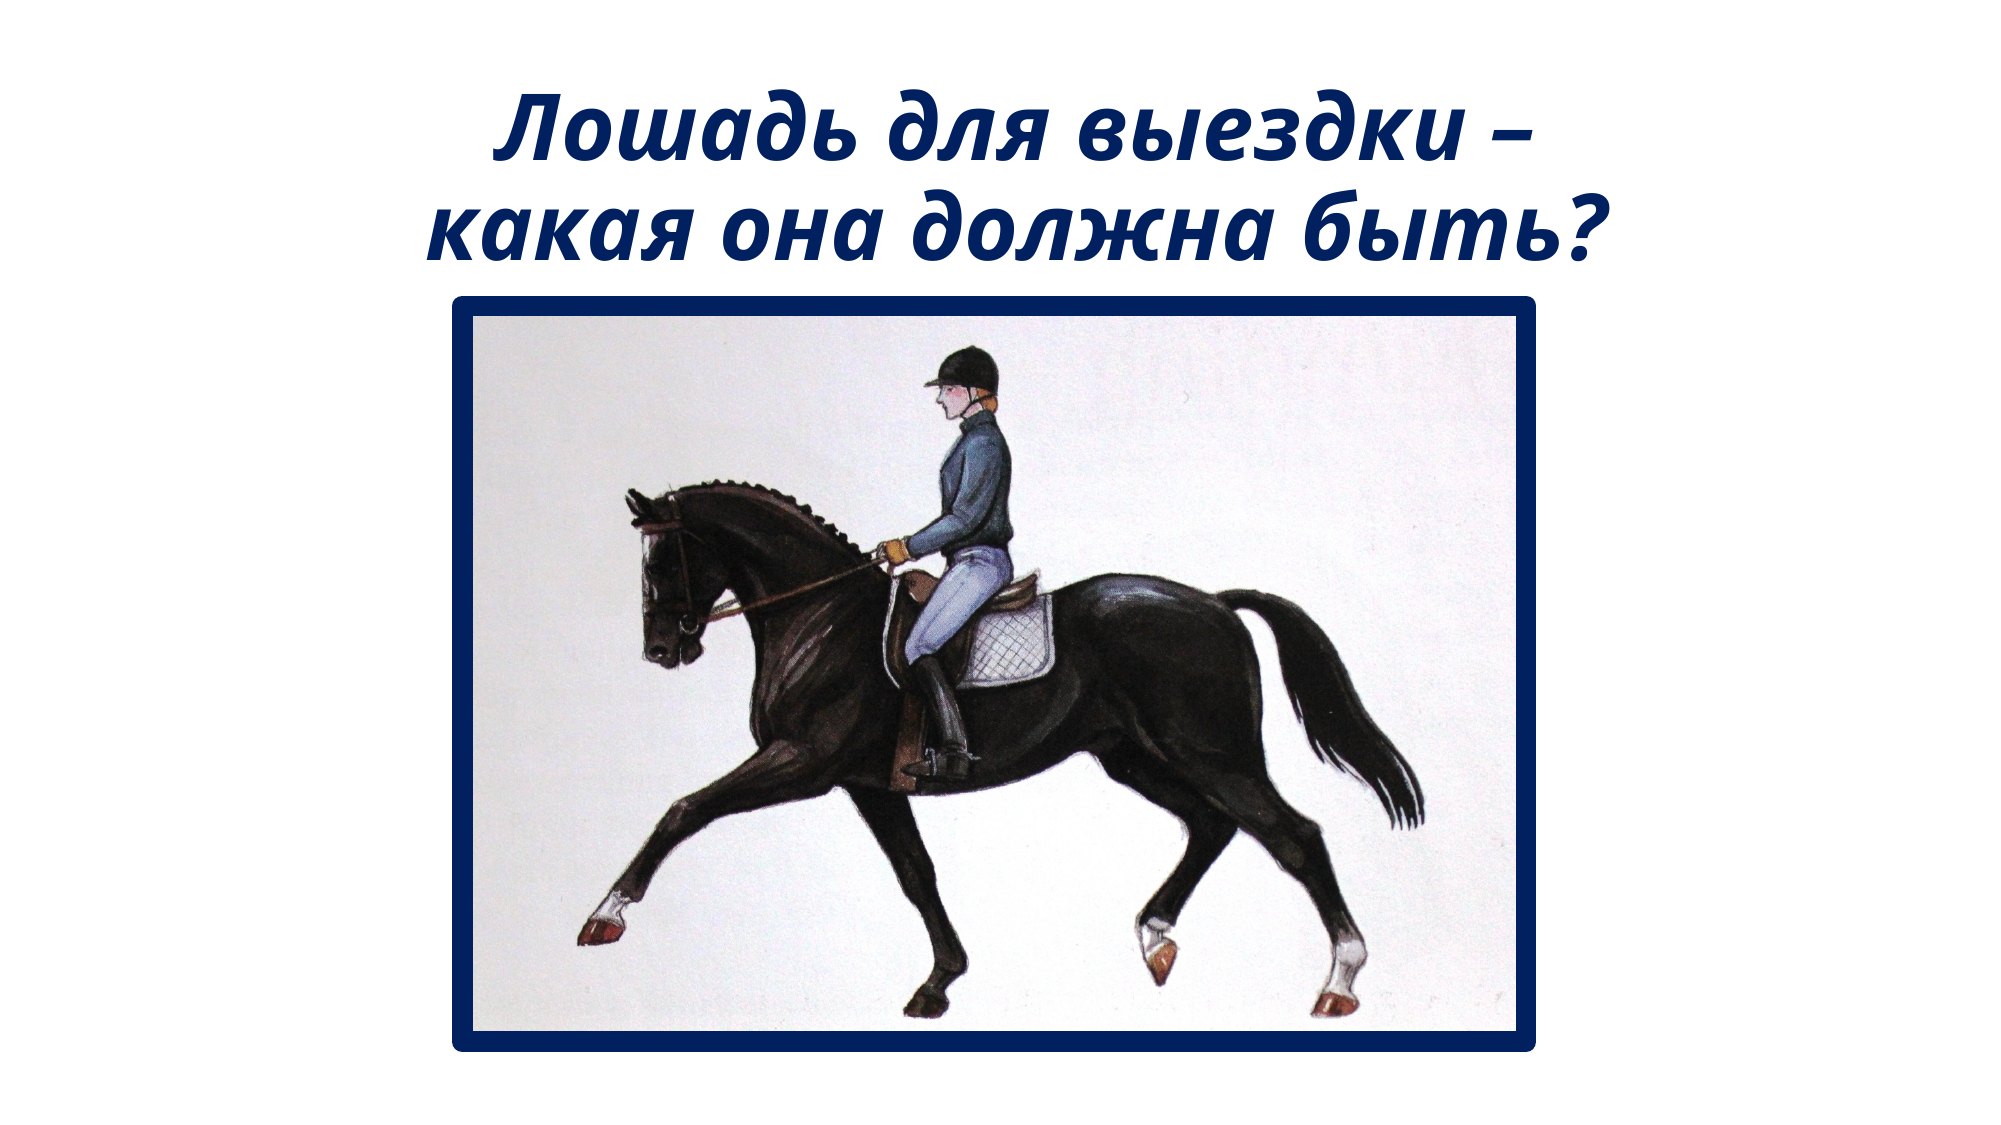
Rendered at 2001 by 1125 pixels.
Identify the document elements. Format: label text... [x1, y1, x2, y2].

picture [472, 316, 1516, 1032]
title Лошадь для выездки – какая она должна быть? [378, 46, 1654, 288]
